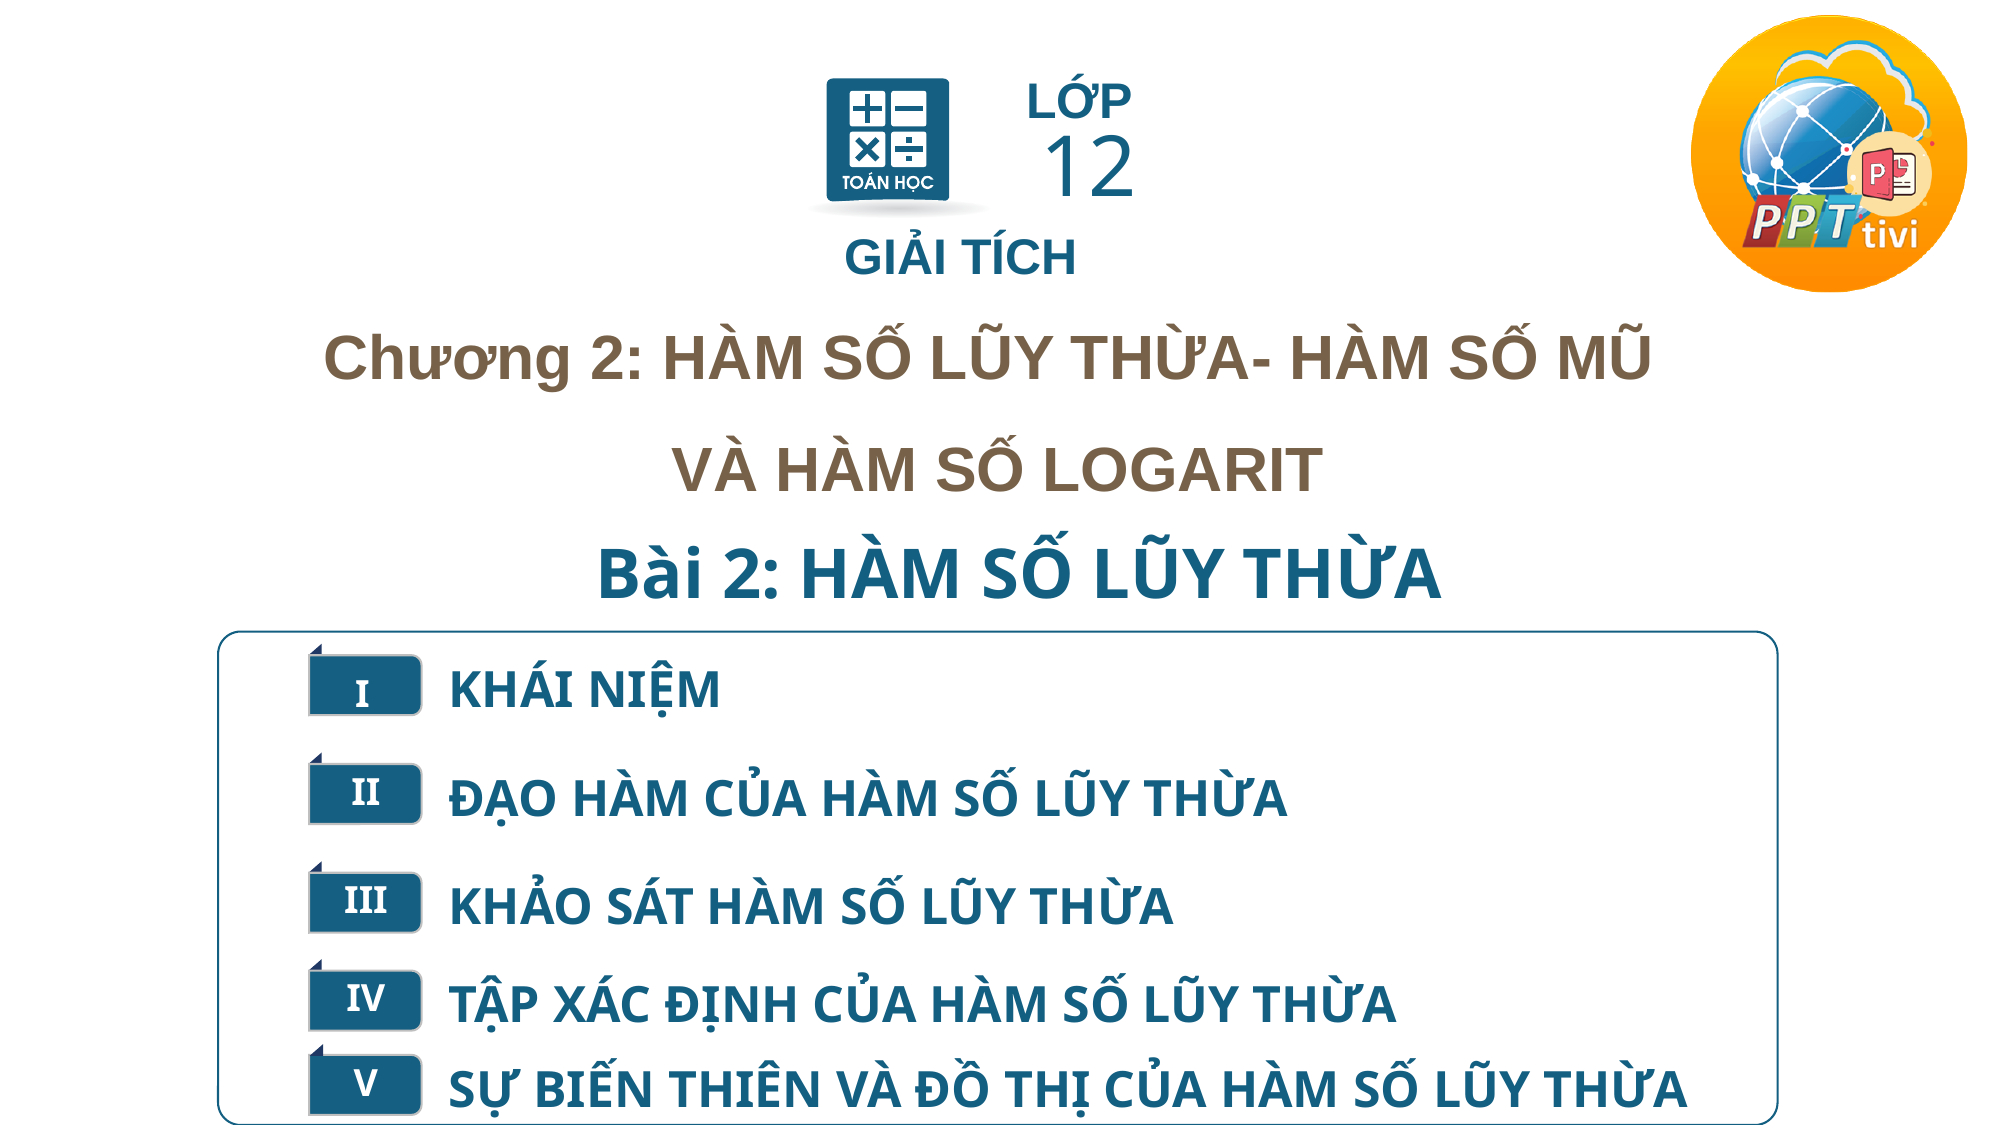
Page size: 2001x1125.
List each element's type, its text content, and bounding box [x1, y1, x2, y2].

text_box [997, 64, 1162, 218]
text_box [308, 861, 1788, 944]
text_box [308, 643, 1527, 726]
text_box IV [331, 966, 401, 1027]
text_box V [338, 1051, 394, 1111]
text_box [806, 78, 991, 219]
text_box Bài 2: HÀM SỐ LŨY THỪA [95, 526, 1942, 617]
picture [1690, 14, 1968, 293]
text_box TẬP XÁC ĐỊNH CỦA HÀM SỐ LŨY THỪA [433, 965, 1788, 1040]
text_box [308, 969, 423, 1032]
text_box Chương 2: HÀM SỐ LŨY THỪA- HÀM SỐ MŨ VÀ HÀM SỐ LOGARIT [247, 275, 1748, 508]
text_box [216, 630, 1779, 1125]
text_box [308, 752, 1788, 835]
text_box [306, 1041, 325, 1057]
text_box [308, 1053, 423, 1116]
text_box SỰ BIẾN THIÊN VÀ ĐỒ THỊ CỦA HÀM SỐ LŨY THỪA [433, 1049, 1788, 1125]
text_box GIẢI TÍCH [836, 220, 1086, 275]
text_box [305, 956, 323, 972]
